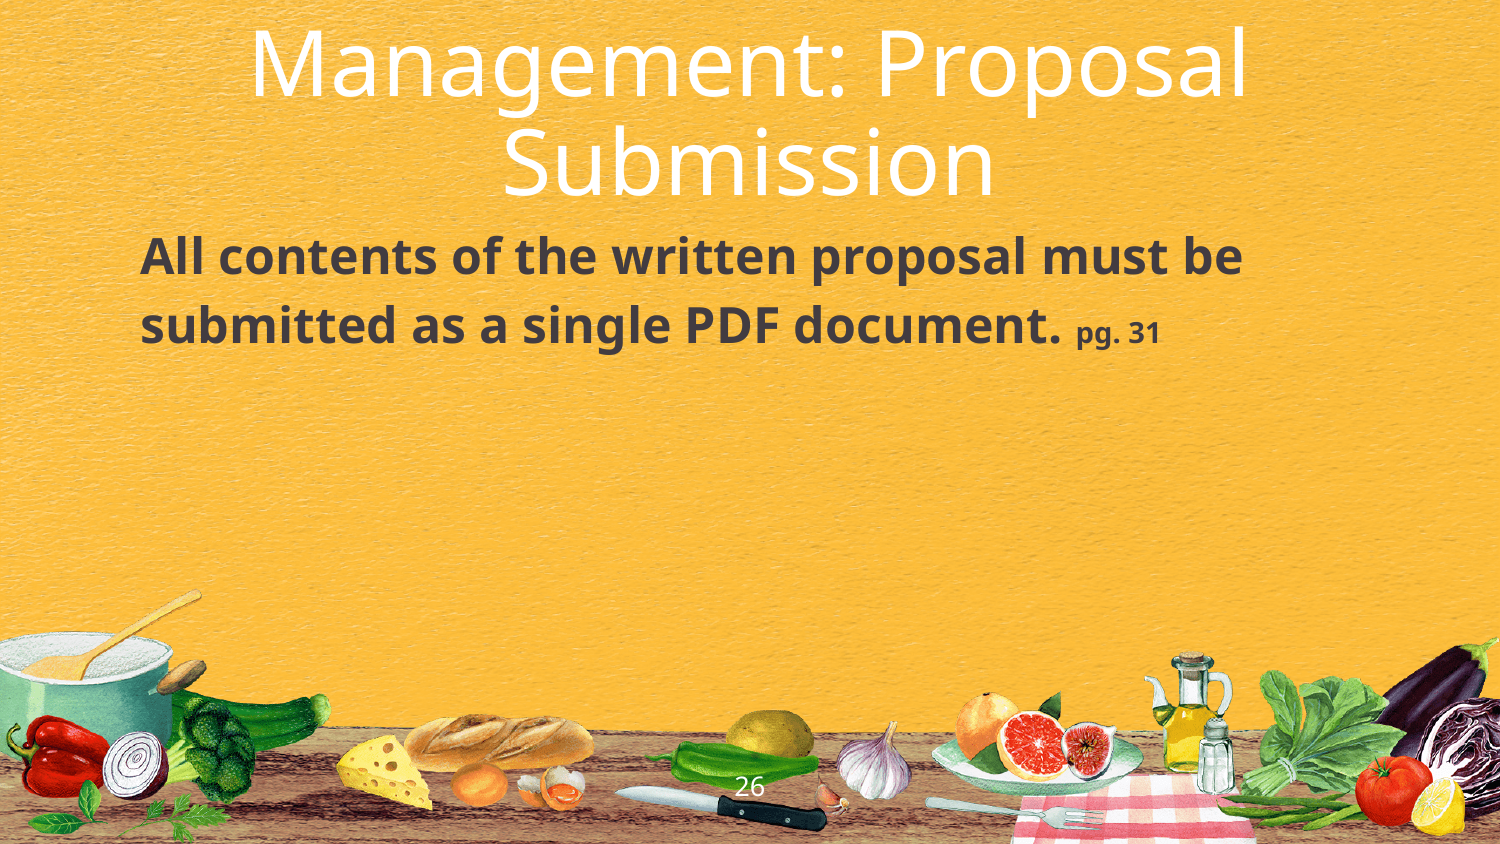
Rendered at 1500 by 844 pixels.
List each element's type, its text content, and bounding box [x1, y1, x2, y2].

picture [0, 0, 1500, 844]
title Management: Proposal Submission [140, 24, 1360, 215]
subtitle All contents of the written proposal must be submitted as a single PDF document. pg. 31 [140, 215, 1360, 344]
slide_number 26 [705, 732, 795, 844]
